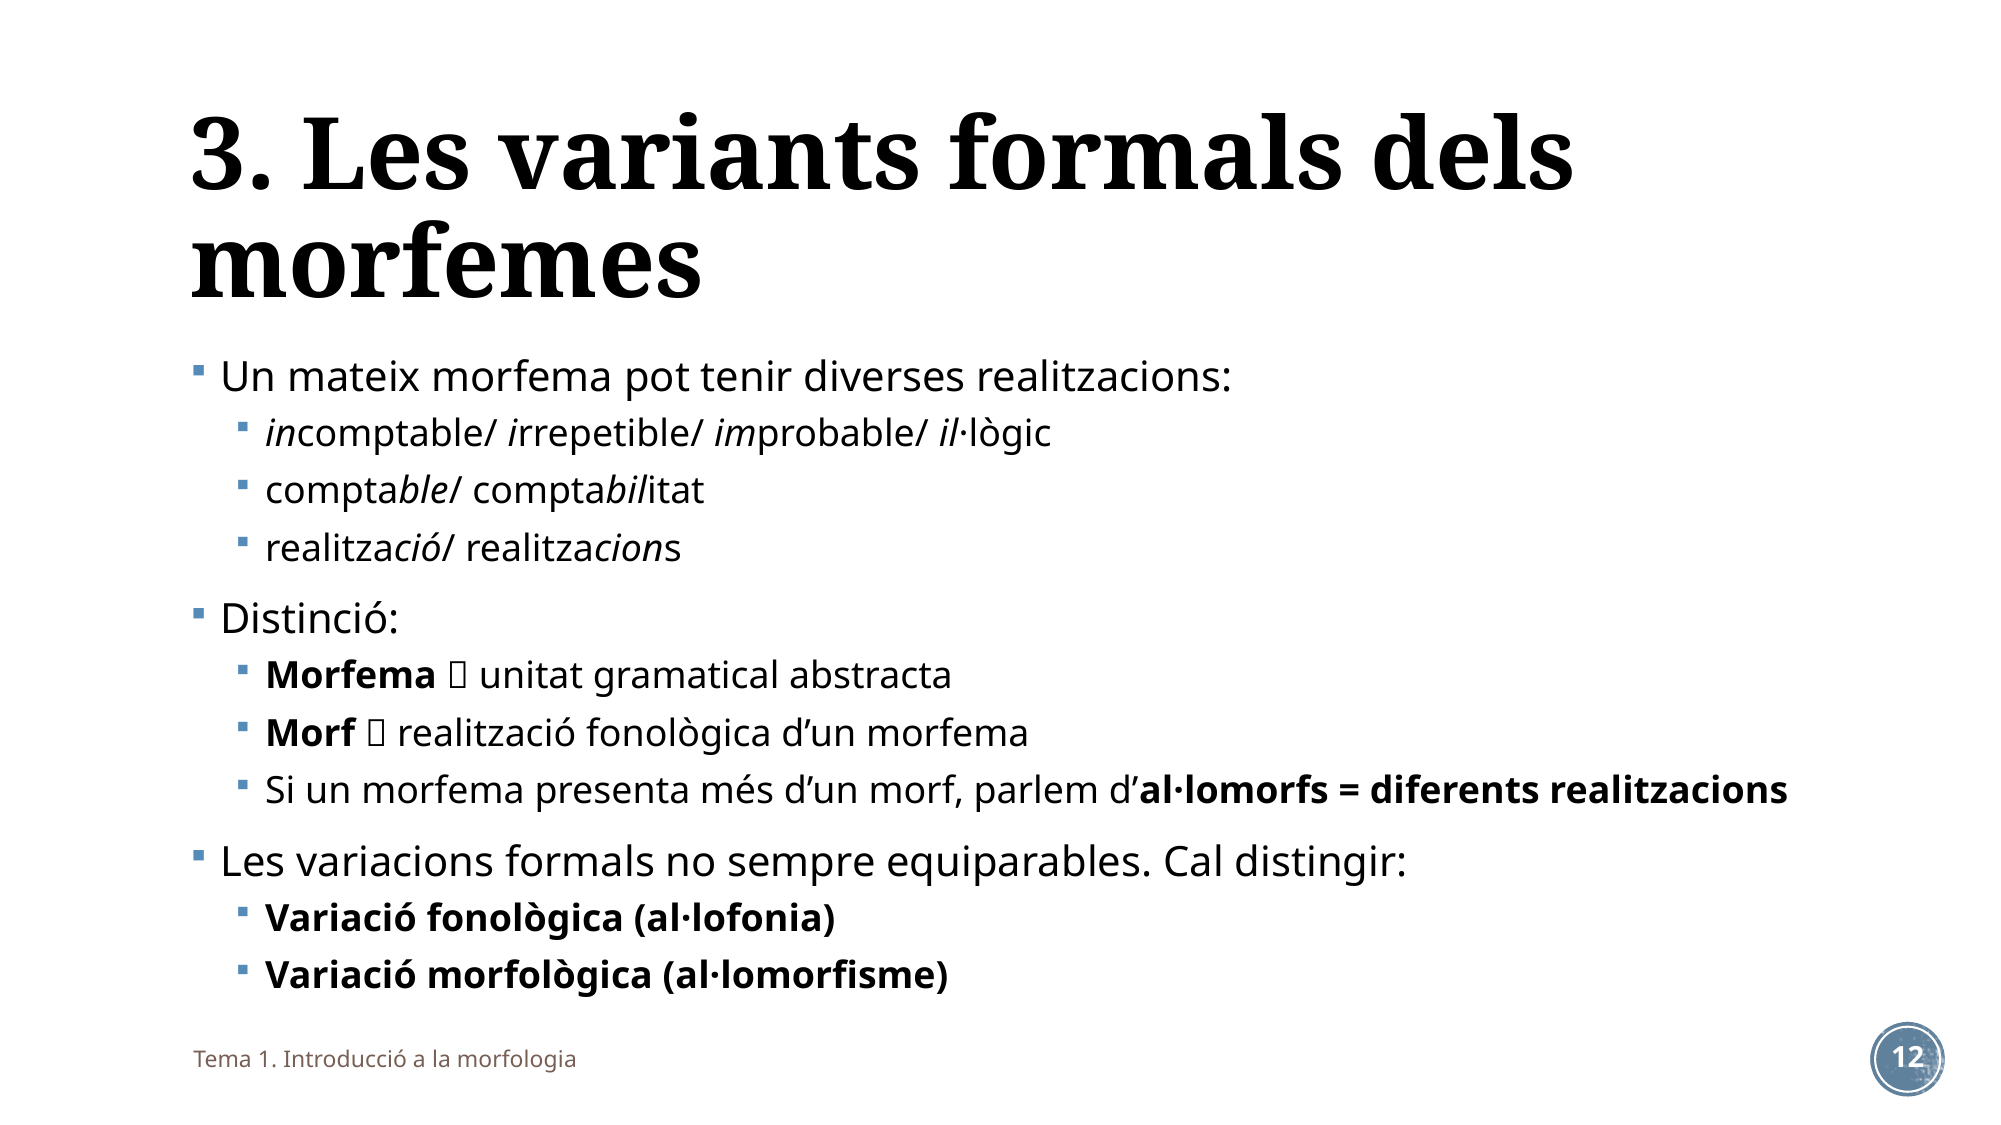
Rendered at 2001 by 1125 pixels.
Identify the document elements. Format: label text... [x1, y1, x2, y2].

text_box Un mateix morfema pot tenir diverses realitzacions: incomptable/ irrepetible/ improbable/ il·lògic comptable/ comptabilitat realització/ realitzacions Distinció: Morfema  unitat gramatical abstracta Morf  realització fonològica d’un morfema Si un morfema presenta més d’un morf, parlem d’al·lomorfs = diferents realitzacions Les variacions formals no sempre equiparables. Cal distingir: Variació fonològica (al·lofonia) Variació morfològica (al·lomorfisme) [175, 347, 1826, 1013]
picture [1885, 1089, 1931, 1097]
text_box 12 [1855, 1028, 1961, 1089]
text_box Tema 1. Introducció a la morfologia [178, 1028, 1217, 1089]
picture [1887, 1021, 1928, 1028]
text_box 3. Les variants formals dels morfemes [175, 79, 1826, 343]
